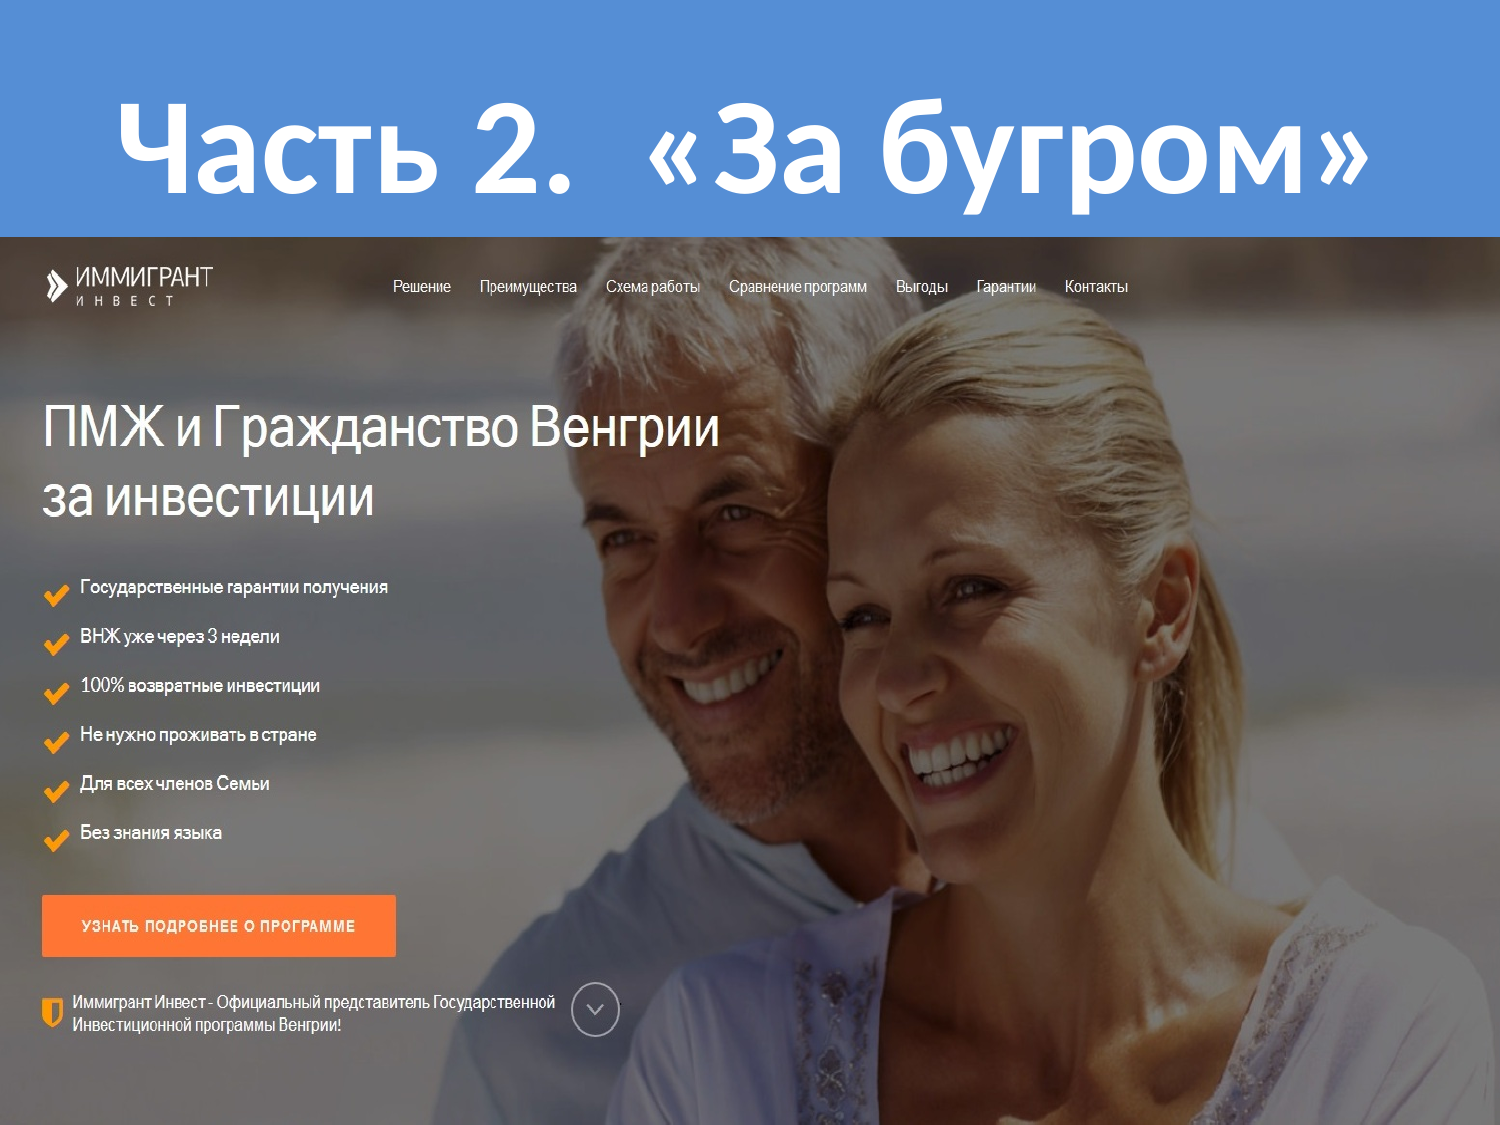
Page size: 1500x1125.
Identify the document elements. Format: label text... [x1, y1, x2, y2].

picture [0, 237, 1500, 1125]
title Часть 2. «За бугром» [75, 45, 1425, 233]
